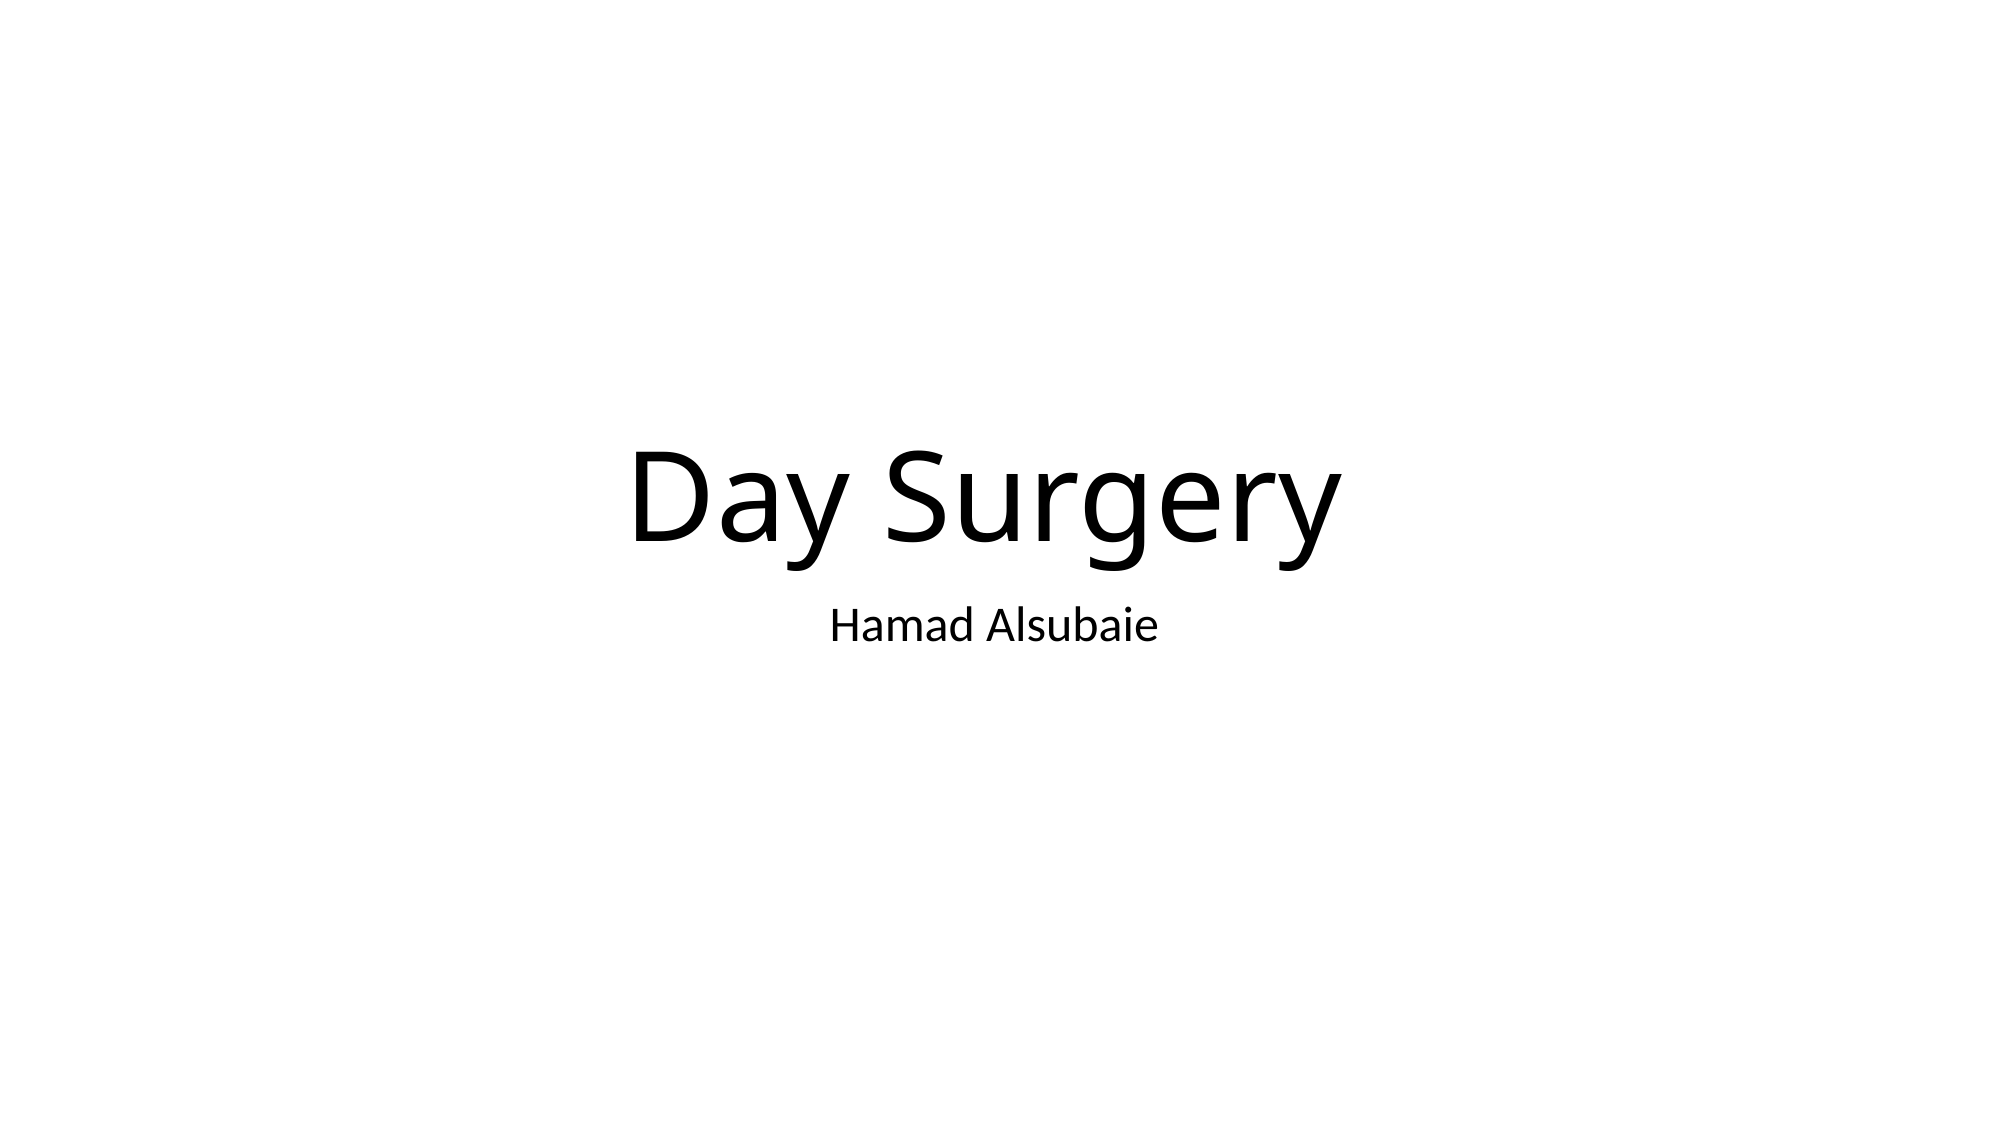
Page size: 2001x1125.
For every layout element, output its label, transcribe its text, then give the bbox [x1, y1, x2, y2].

subtitle Hamad Alsubaie [249, 590, 1750, 863]
title Day Surgery [249, 184, 1750, 576]
